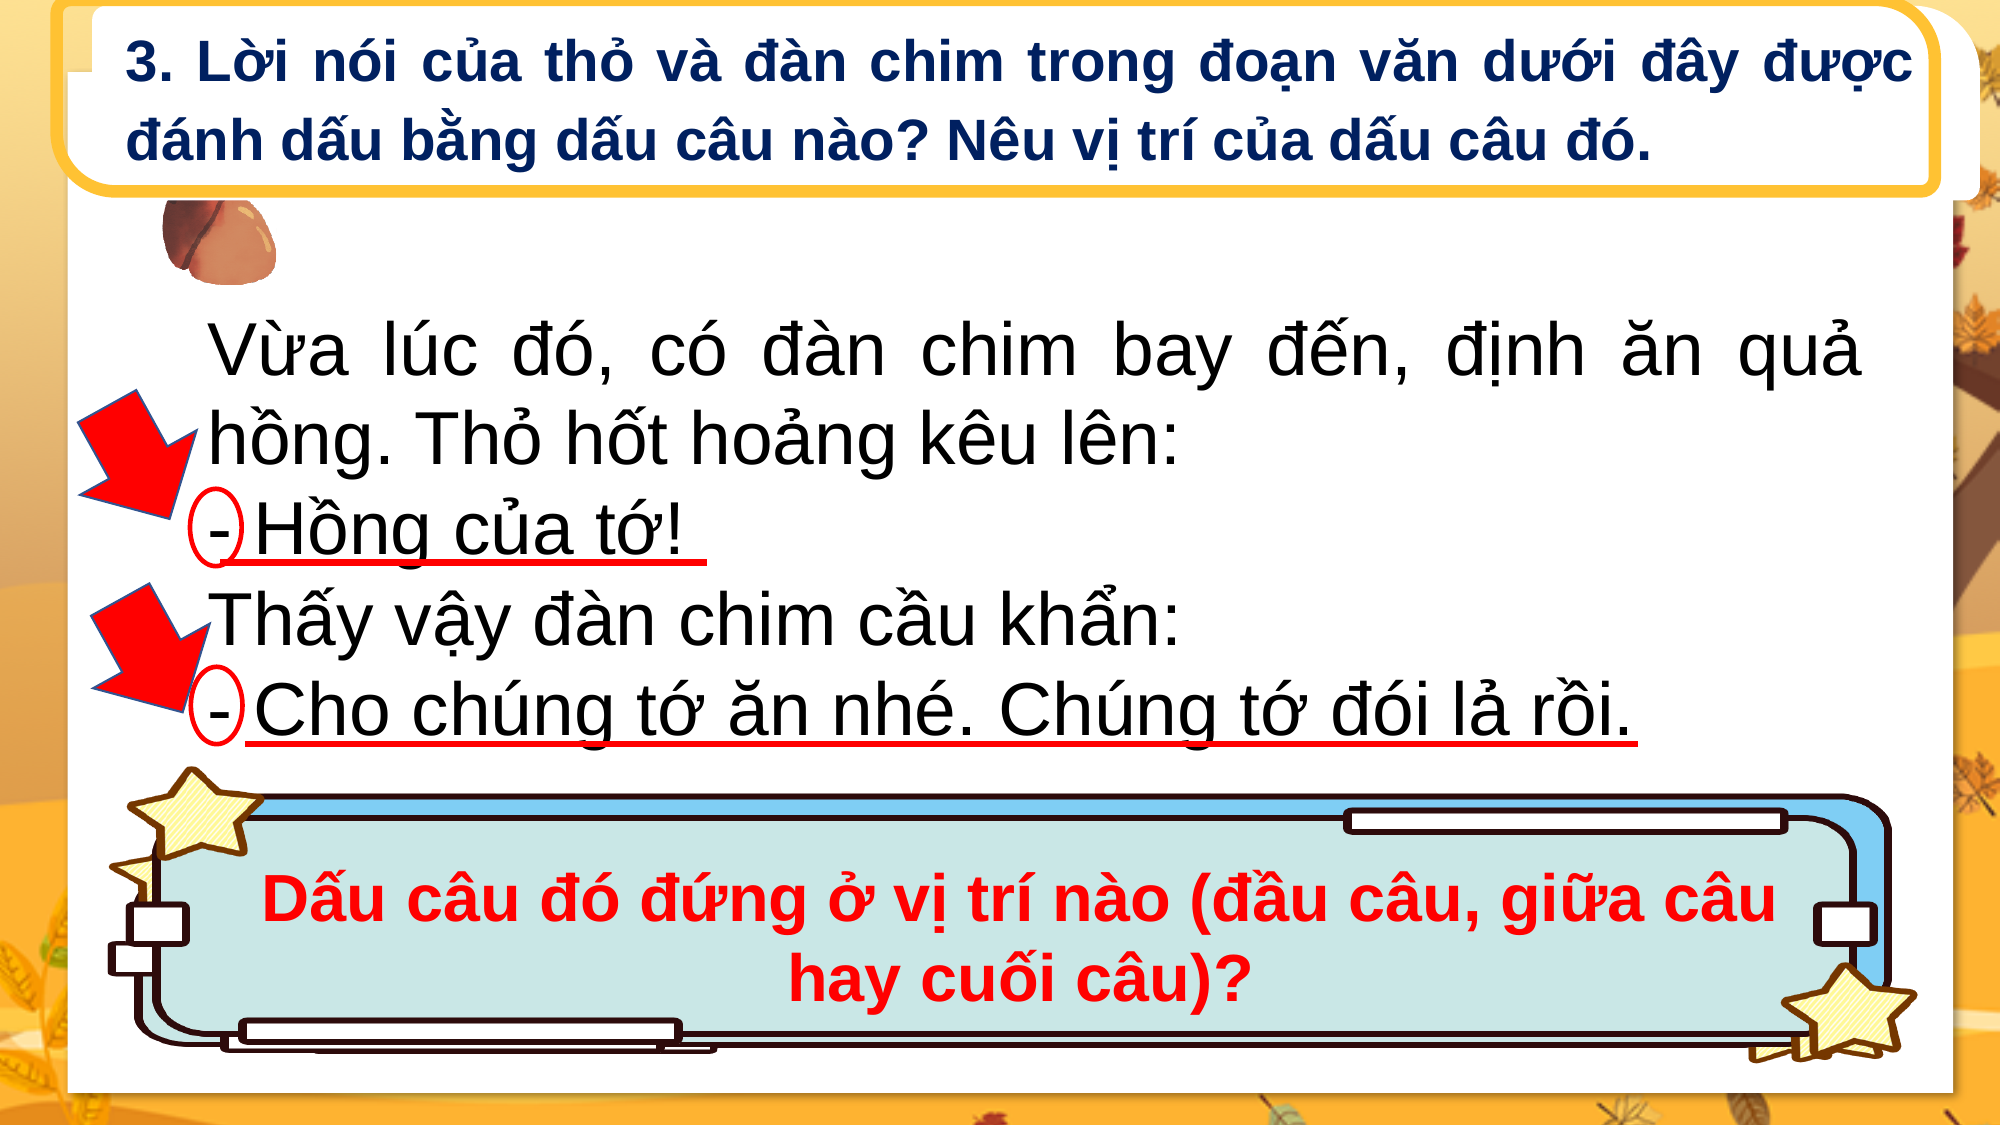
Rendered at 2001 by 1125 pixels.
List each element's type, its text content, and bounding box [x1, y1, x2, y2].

text_box [189, 665, 244, 746]
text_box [109, 762, 1932, 1069]
text_box Vừa lúc đó, có đàn chim bay đến, định ăn quả hồng. Thỏ hốt hoảng kêu lên: - Hồng của tớ! Thấy vậy đàn chim cầu khẩn: - Cho chúng tớ ăn nhé. Chúng tớ đói lả rồi. [192, 292, 1880, 758]
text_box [192, 1096, 1860, 1120]
text_box [188, 487, 243, 568]
text_box [76, 388, 199, 521]
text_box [92, 832, 1914, 1096]
picture [0, 0, 2000, 1125]
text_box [56, 0, 1980, 201]
text_box [89, 582, 212, 714]
picture [127, 201, 277, 303]
